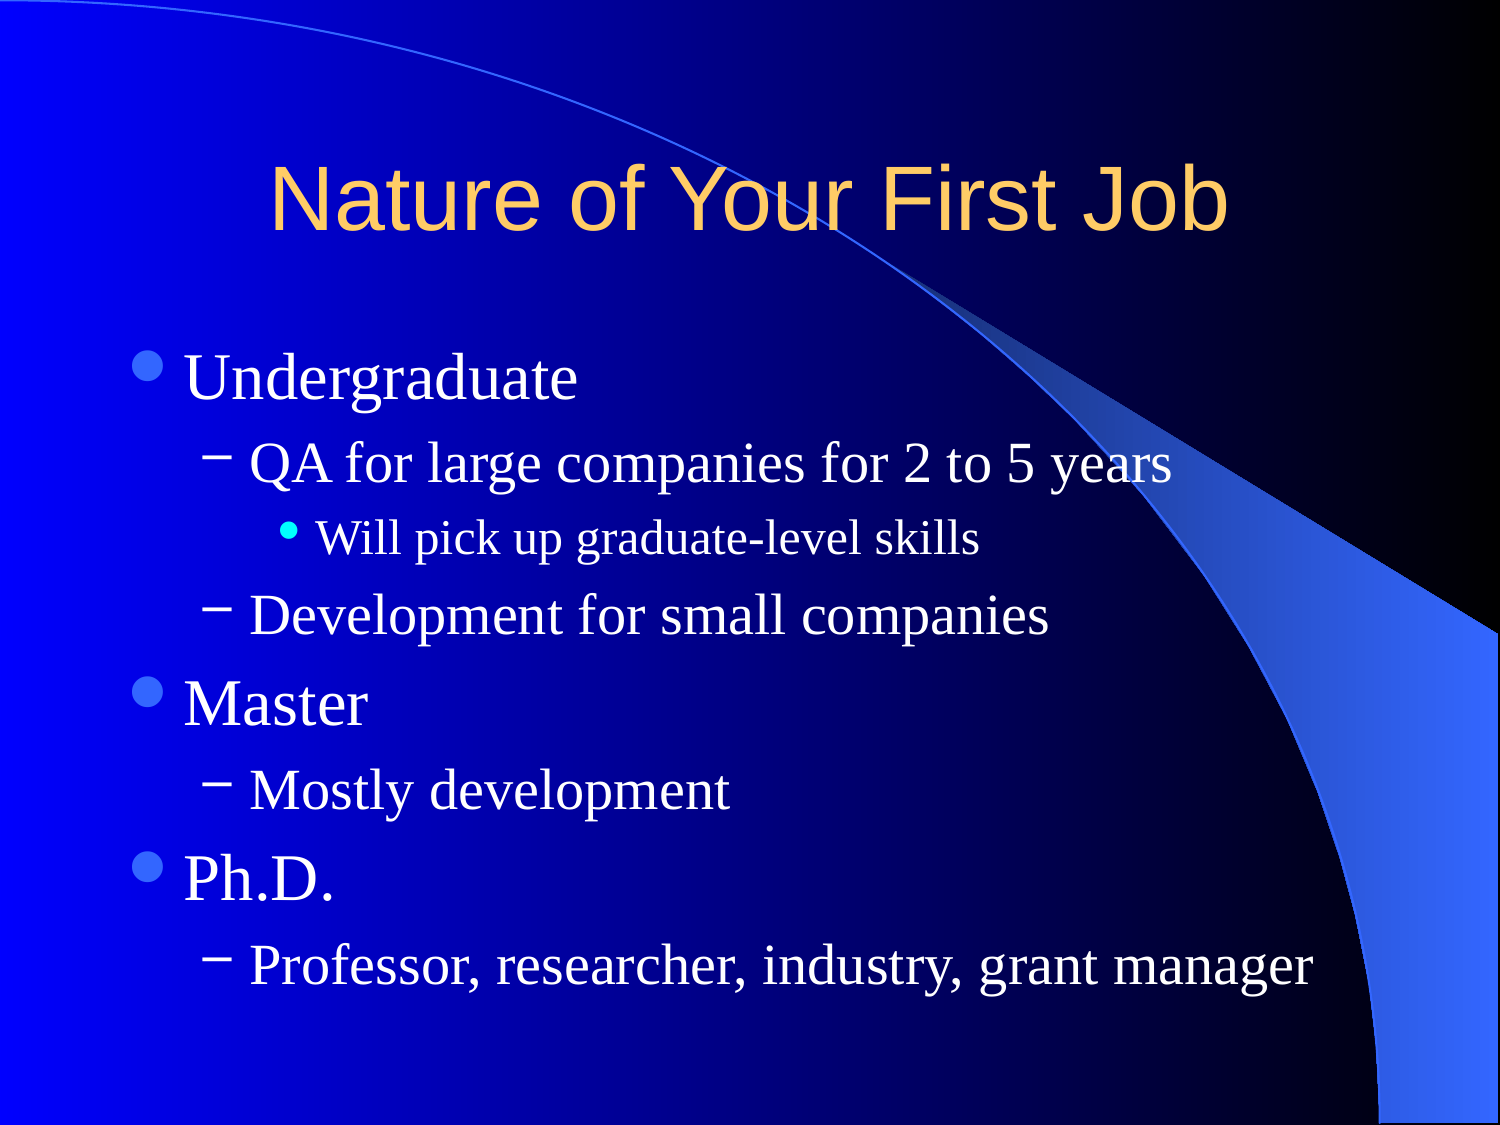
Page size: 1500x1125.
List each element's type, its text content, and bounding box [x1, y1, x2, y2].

title Nature of Your First Job [112, 99, 1388, 288]
list Undergraduate QA for large companies for 2 to 5 years Will pick up graduate-level skills Development for small companies Master Mostly development Ph.D. Professor, researcher, industry, grant manager [112, 324, 1388, 1000]
